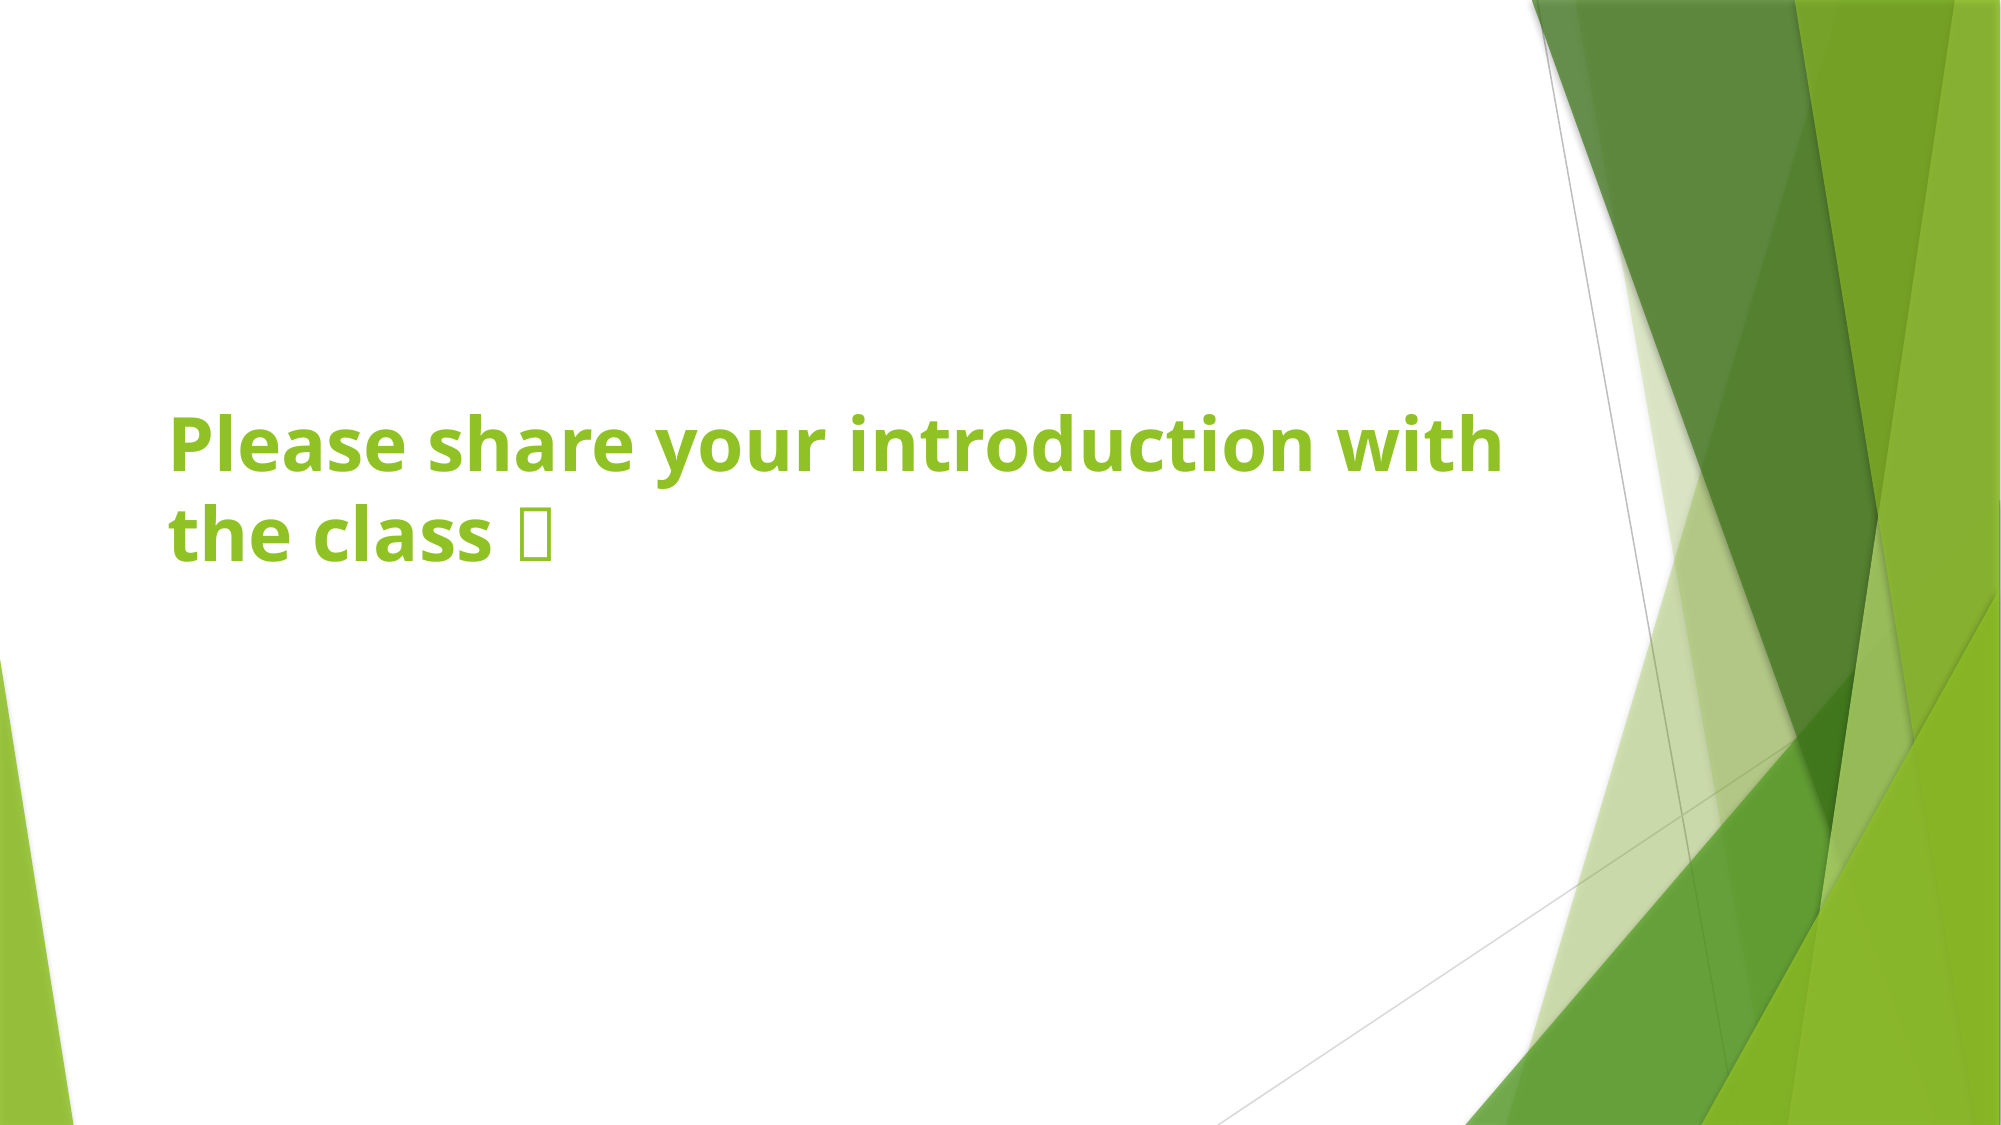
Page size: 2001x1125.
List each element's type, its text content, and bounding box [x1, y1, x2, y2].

title Please share your introduction with the class  [152, 388, 1563, 606]
